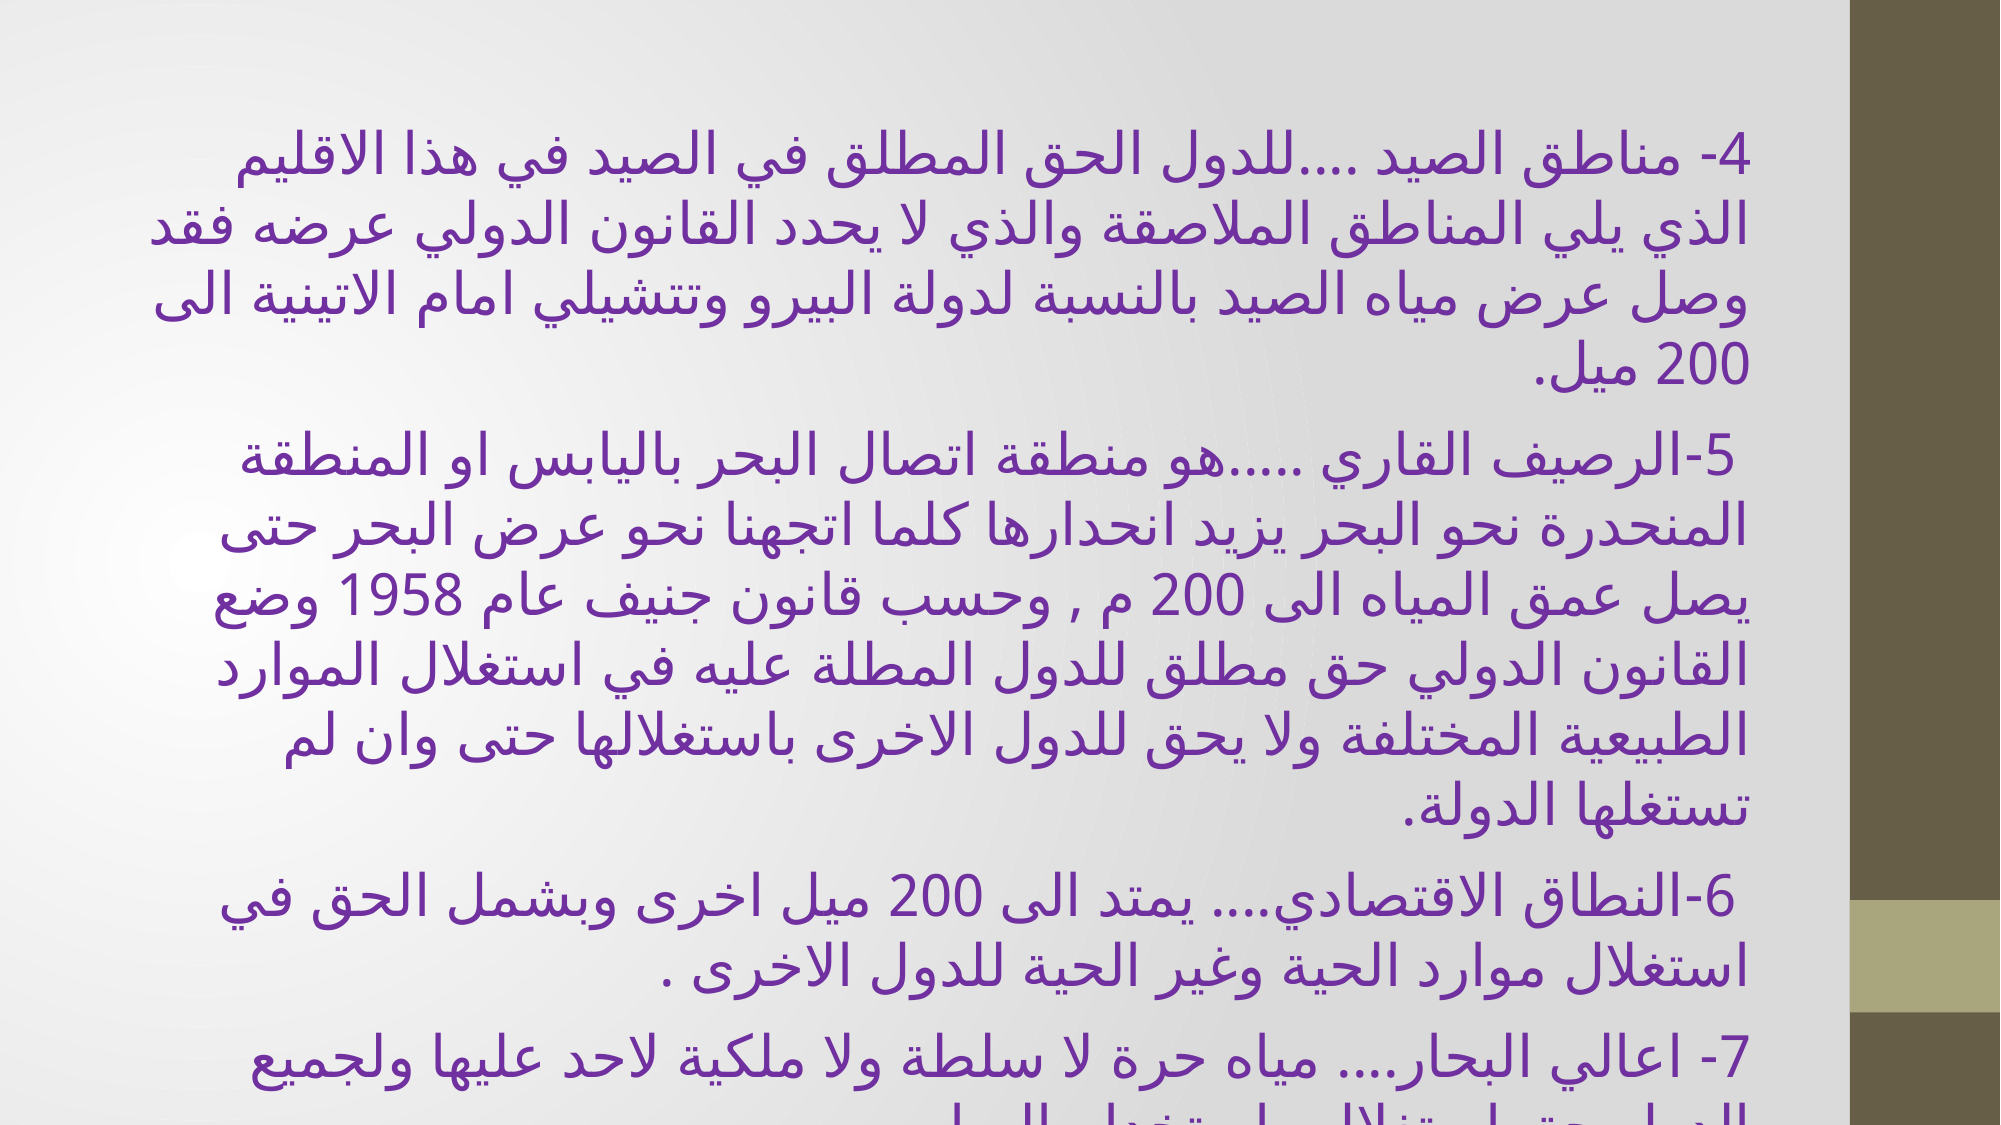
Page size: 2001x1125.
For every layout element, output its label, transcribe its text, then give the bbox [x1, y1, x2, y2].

list 4- مناطق الصيد ....للدول الحق المطلق في الصيد في هذا الاقليم الذي يلي المناطق الملاصقة والذي لا يحدد القانون الدولي عرضه فقد وصل عرض مياه الصيد بالنسبة لدولة البيرو وتتشيلي امام الاتينية الى 200 ميل. 5-الرصيف القاري .....هو منطقة اتصال البحر باليابس او المنطقة المنحدرة نحو البحر يزيد انحدارها كلما اتجهنا نحو عرض البحر حتى يصل عمق المياه الى 200 م , وحسب قانون جنيف عام 1958 وضع القانون الدولي حق مطلق للدول المطلة عليه في استغلال الموارد الطبيعية المختلفة ولا يحق للدول الاخرى باستغلالها حتى وان لم تستغلها الدولة. 6-النطاق الاقتصادي.... يمتد الى 200 ميل اخرى وبشمل الحق في استغلال موارد الحية وغير الحية للدول الاخرى . 7- اعالي البحار.... مياه حرة لا سلطة ولا ملكية لاحد عليها ولجميع الدول حق استغلال واستخدام المياه . [99, 108, 1767, 1050]
